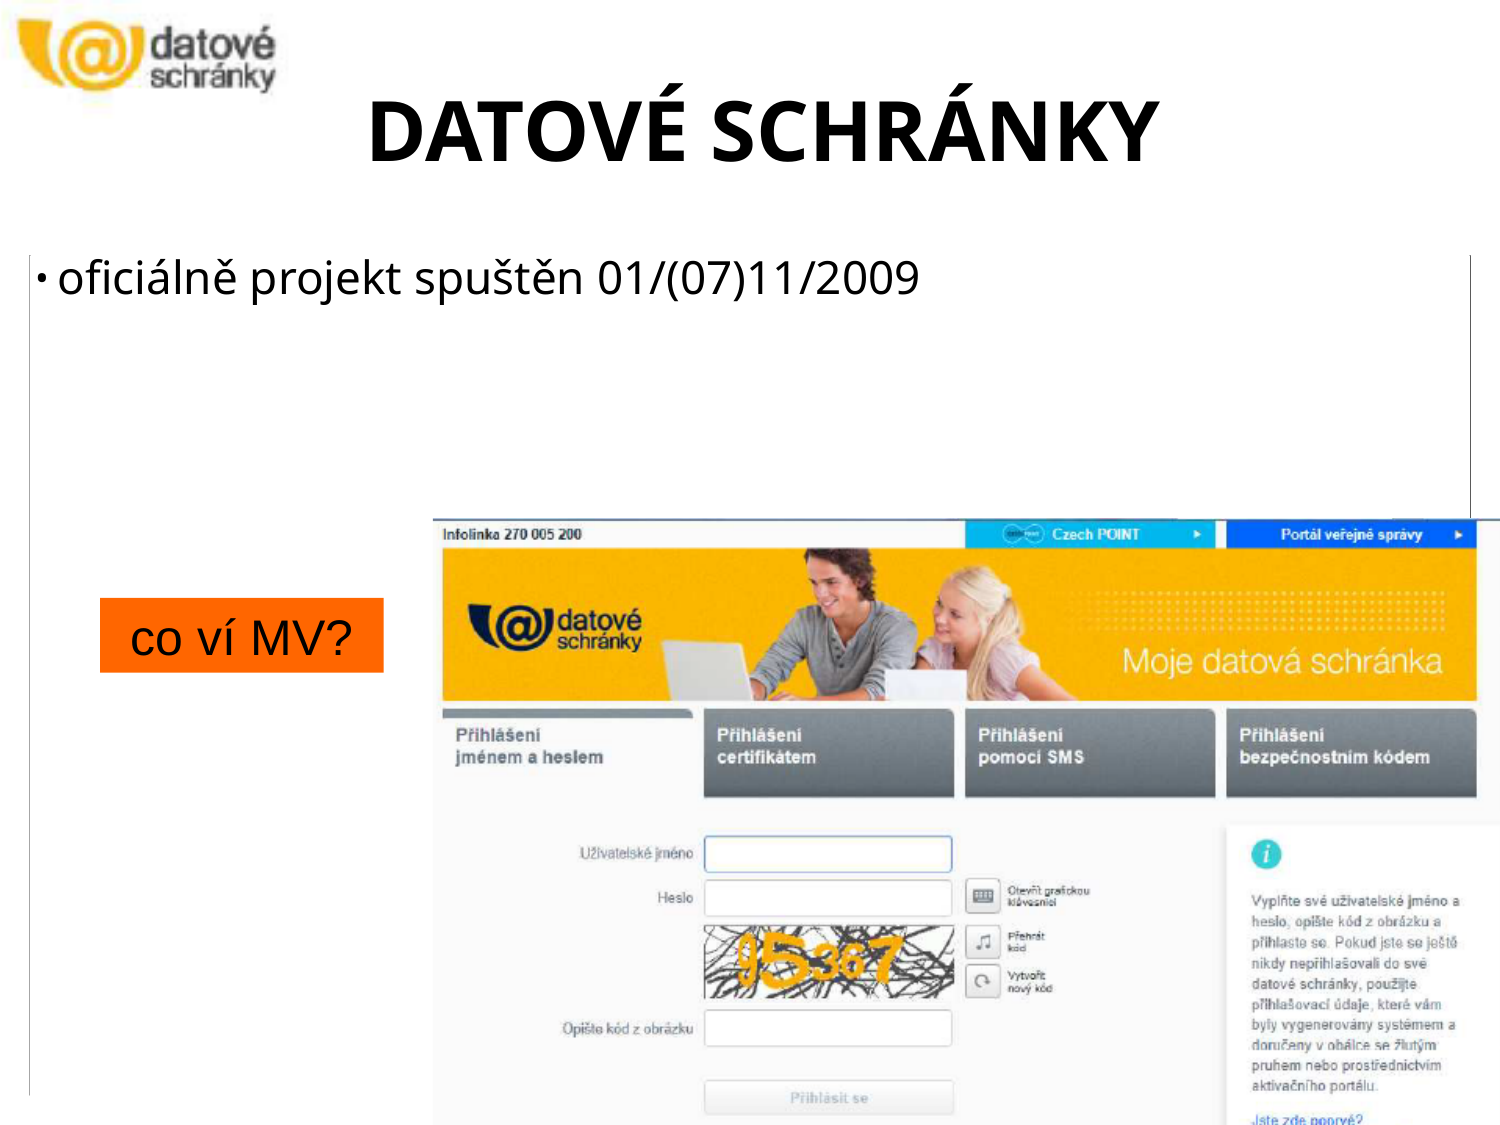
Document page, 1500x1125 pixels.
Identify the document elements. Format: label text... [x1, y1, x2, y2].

picture [0, 0, 302, 120]
picture [432, 518, 1500, 1125]
text_box co ví MV? [100, 597, 384, 673]
list oficiálně projekt spuštěn 01/(07)11/2009 [29, 255, 1471, 1125]
title DATOVÉ SCHRÁNKY [0, 0, 1500, 256]
